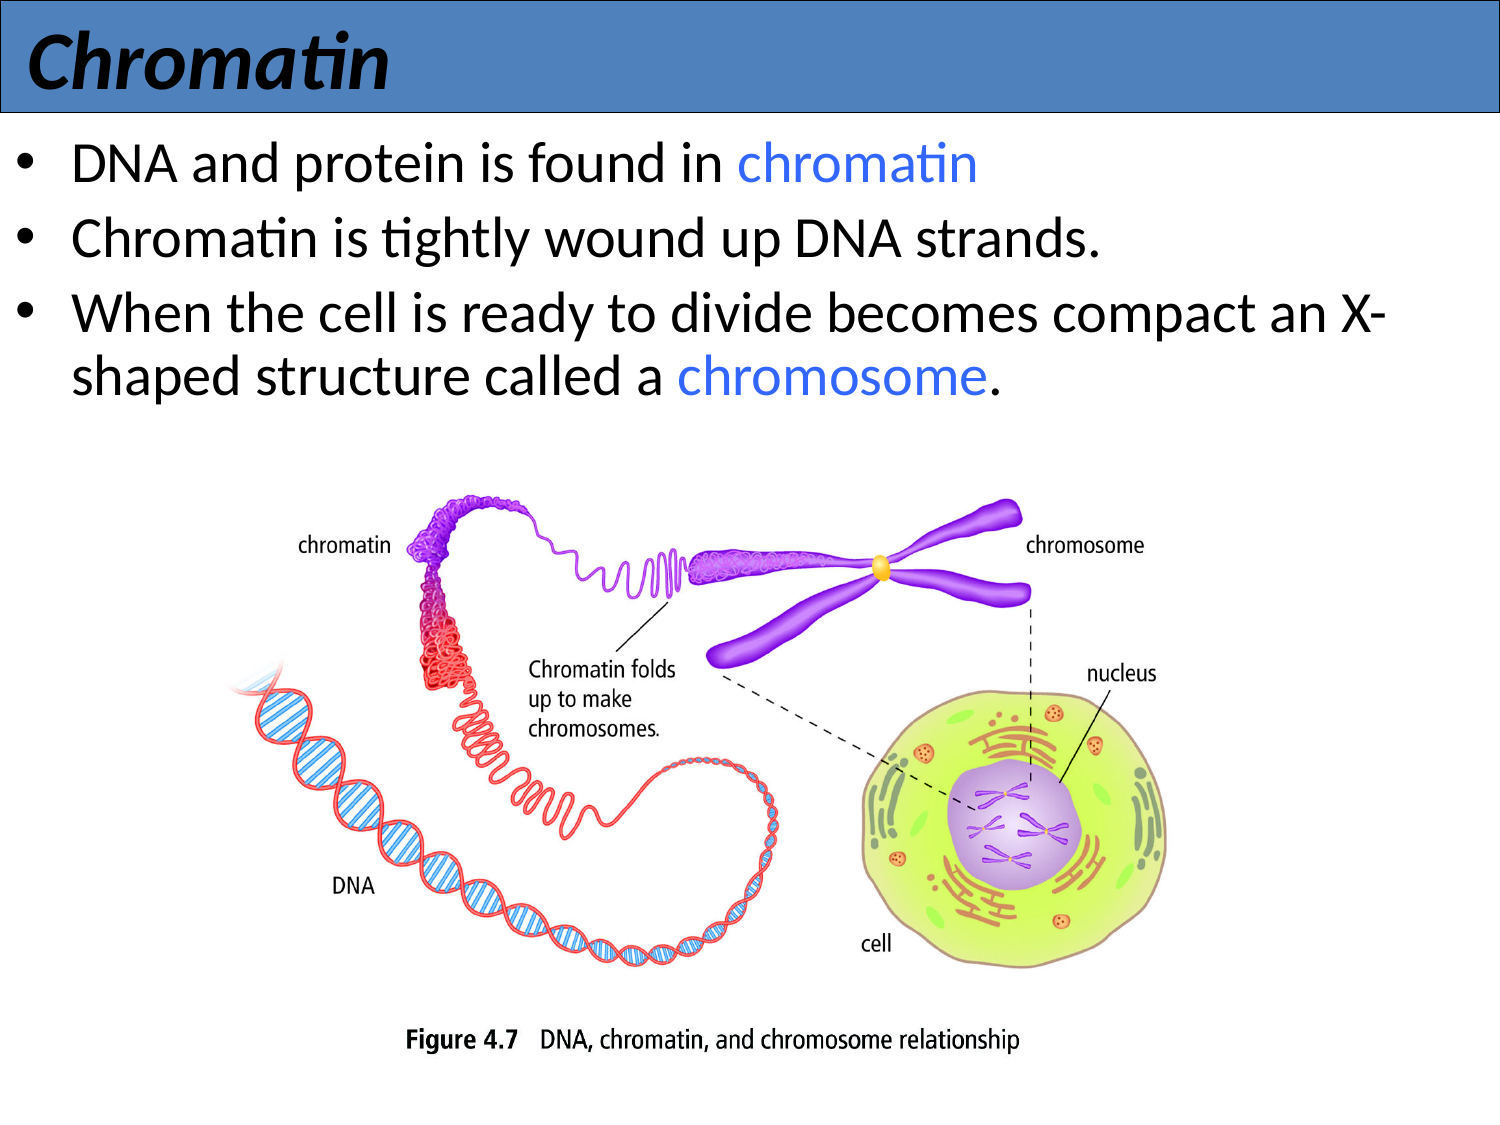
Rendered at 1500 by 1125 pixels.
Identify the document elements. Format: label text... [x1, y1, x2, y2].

list DNA and protein is found in chromatin Chromatin is tightly wound up DNA strands. When the cell is ready to divide becomes compact an X-shaped structure called a chromosome. [0, 125, 1500, 1075]
title Chromatin [12, 0, 1363, 125]
text_box [1363, 0, 1500, 113]
picture [224, 462, 1201, 1088]
text_box [0, 0, 12, 113]
